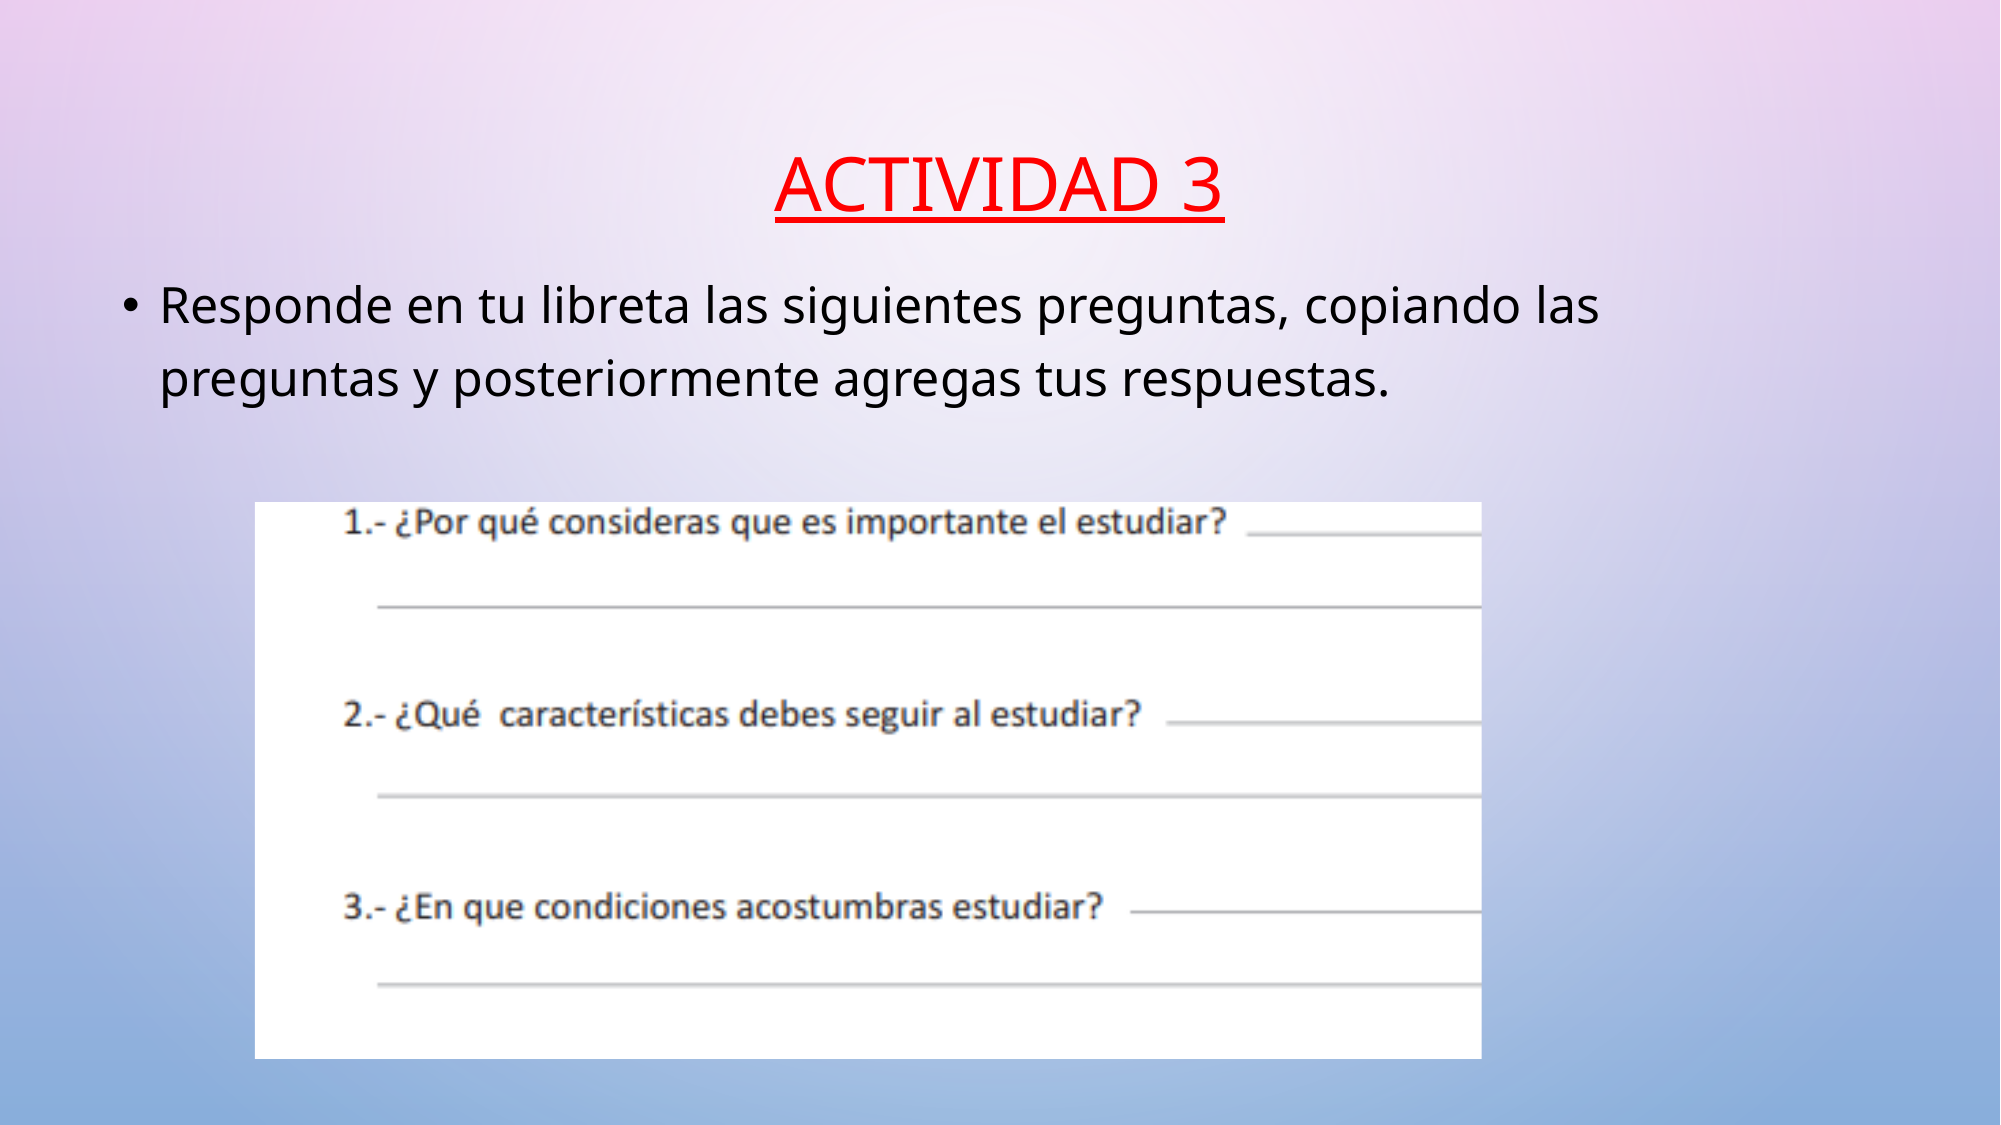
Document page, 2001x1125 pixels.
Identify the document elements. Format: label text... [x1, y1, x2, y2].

picture [254, 502, 1482, 1059]
title Actividad 3 [149, 101, 1851, 364]
list Responde en tu libreta las siguientes preguntas, copiando las preguntas y posteriormente agregas tus respuestas. [107, 232, 1833, 436]
